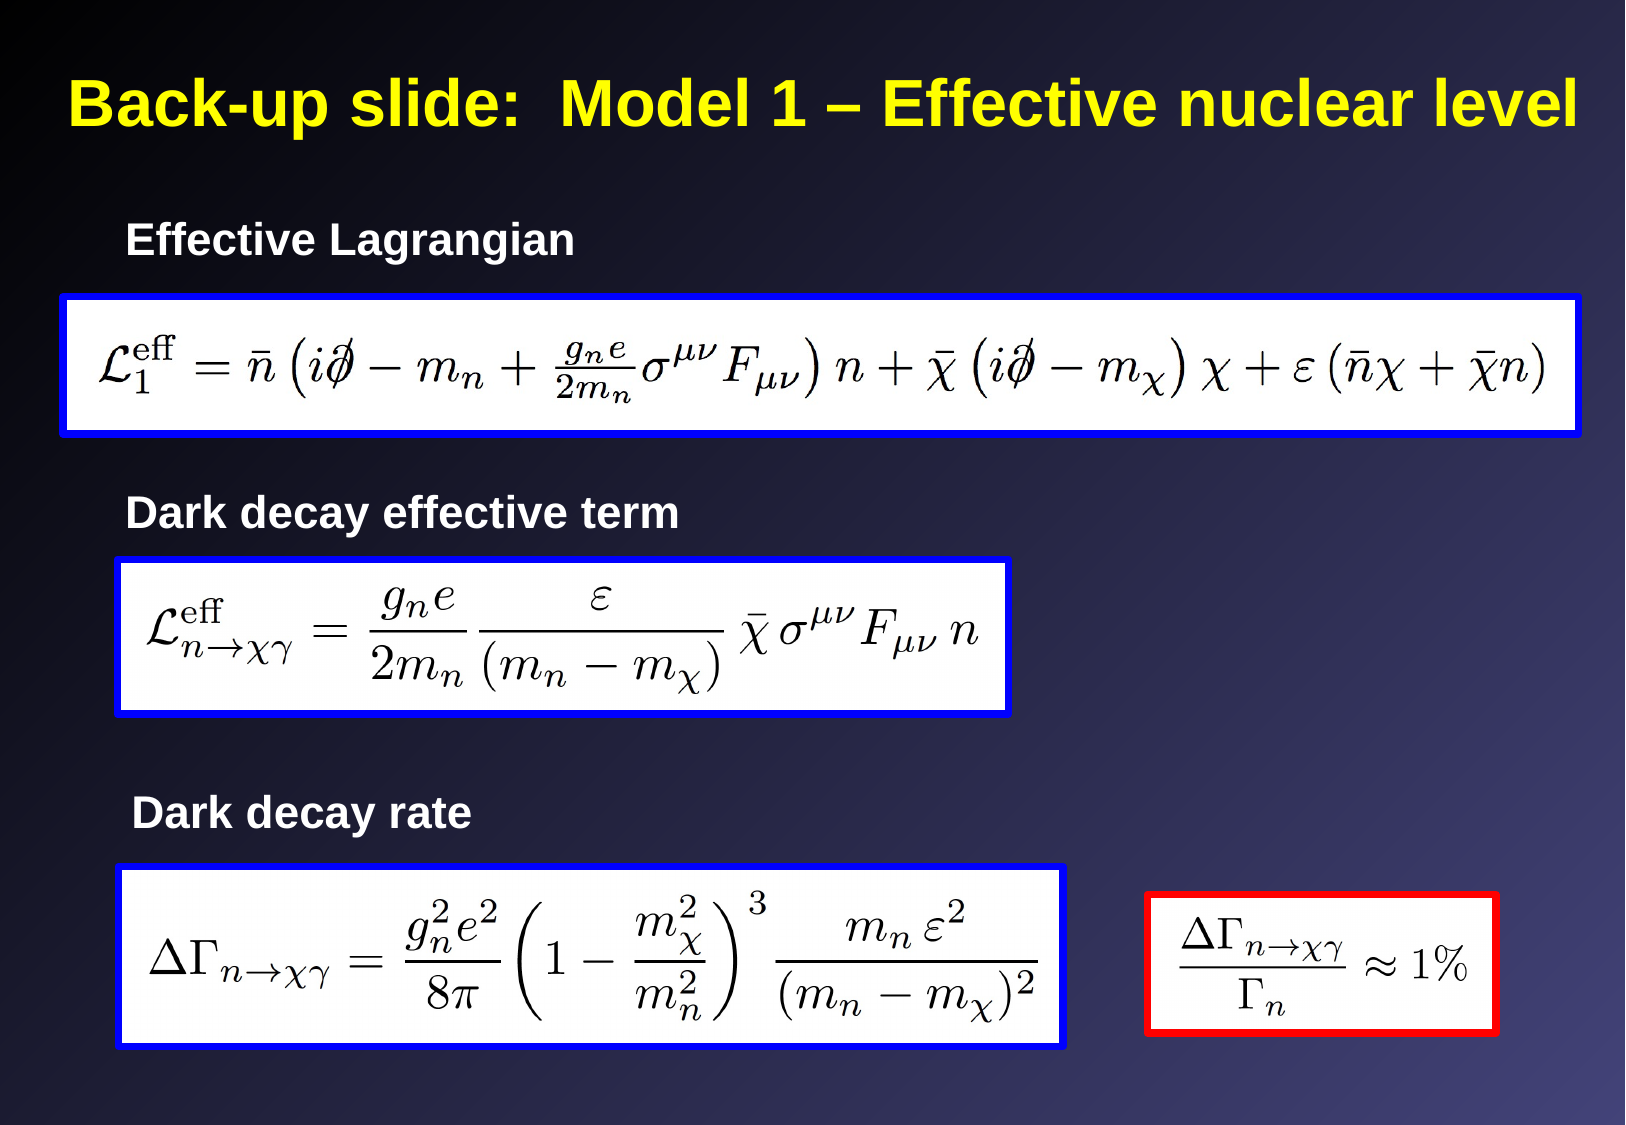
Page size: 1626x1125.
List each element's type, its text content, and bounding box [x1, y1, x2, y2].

text_box Effective Lagrangian [110, 191, 709, 273]
text_box Back-up slide: Model 1 – Effective nuclear level [53, 52, 1598, 148]
text_box Dark decay effective term [110, 464, 709, 546]
picture [66, 300, 1576, 431]
picture [1150, 897, 1493, 1030]
picture [121, 869, 1060, 1043]
text_box Dark decay rate [116, 764, 715, 846]
picture [120, 562, 1005, 711]
